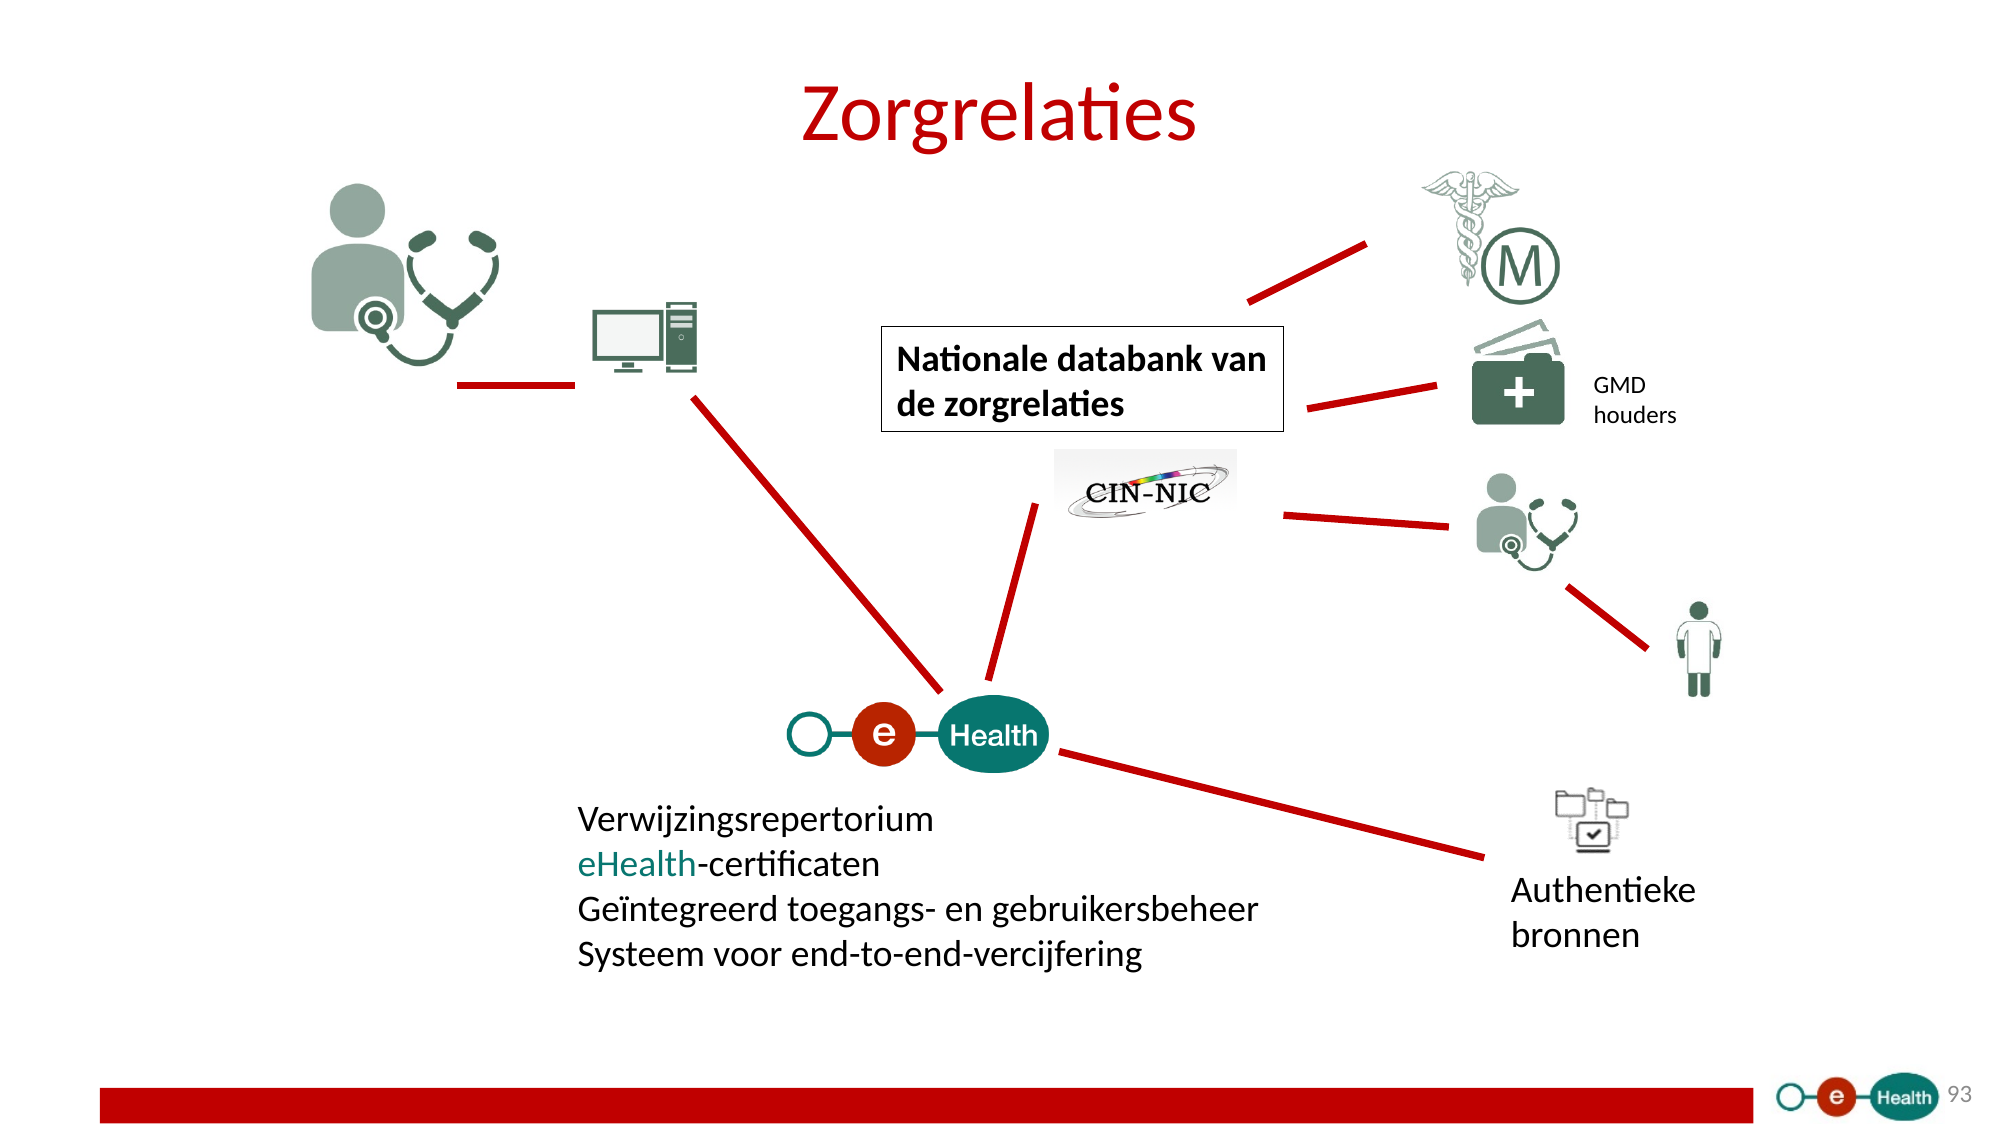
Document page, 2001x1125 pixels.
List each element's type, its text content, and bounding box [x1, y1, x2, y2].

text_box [1566, 585, 1648, 650]
text_box Nationale databank van de zorgrelaties [881, 326, 1284, 432]
picture [1543, 774, 1646, 865]
picture [1767, 1064, 1945, 1124]
text_box Verwijzingsrepertorium eHealth-certificaten Geïntegreerd toegangs- en gebruikersbeheer Systeem voor end-to-end-vercijfering [562, 786, 1313, 982]
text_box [1058, 751, 1485, 858]
picture [586, 278, 704, 396]
title Zorgrelaties [99, 30, 1900, 184]
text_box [1283, 514, 1450, 528]
picture [1647, 597, 1751, 701]
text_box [987, 503, 1036, 681]
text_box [692, 396, 942, 693]
picture [1054, 449, 1237, 528]
picture [1472, 467, 1582, 578]
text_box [1247, 243, 1367, 303]
text_box Authentieke bronnen [1496, 858, 1721, 963]
picture [302, 172, 507, 377]
picture [1413, 160, 1576, 430]
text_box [1306, 385, 1438, 410]
text_box GMD houders [1578, 361, 1697, 437]
picture [775, 692, 1061, 777]
